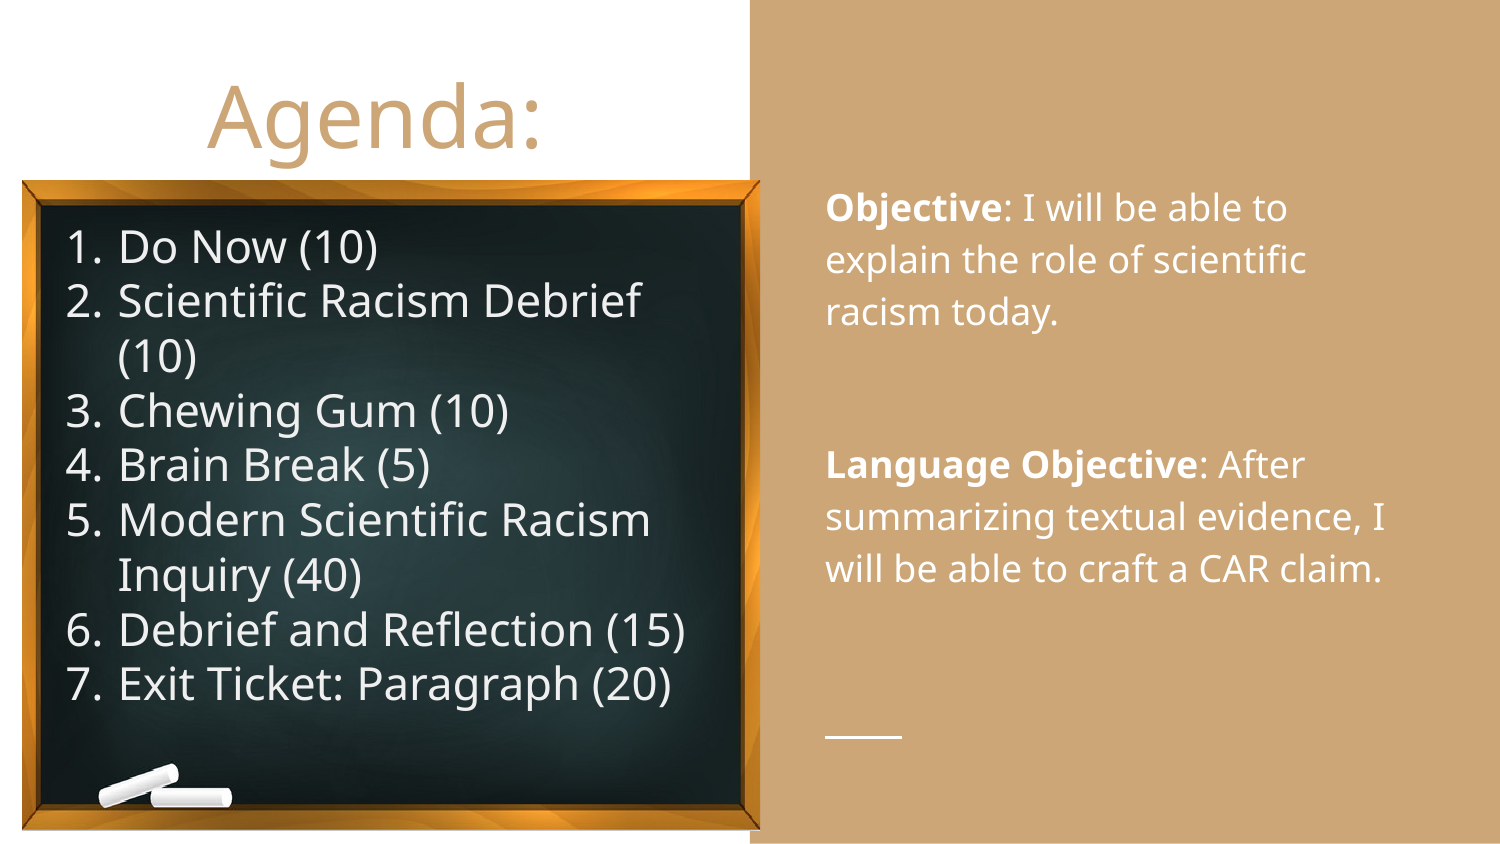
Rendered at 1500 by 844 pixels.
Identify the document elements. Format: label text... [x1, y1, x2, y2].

title Agenda: [43, 46, 708, 178]
picture [21, 180, 761, 831]
list Objective: I will be able to explain the role of scientific racism today. Language Objective: After summarizing textual evidence, I will be able to craft a CAR claim. [810, 118, 1440, 725]
